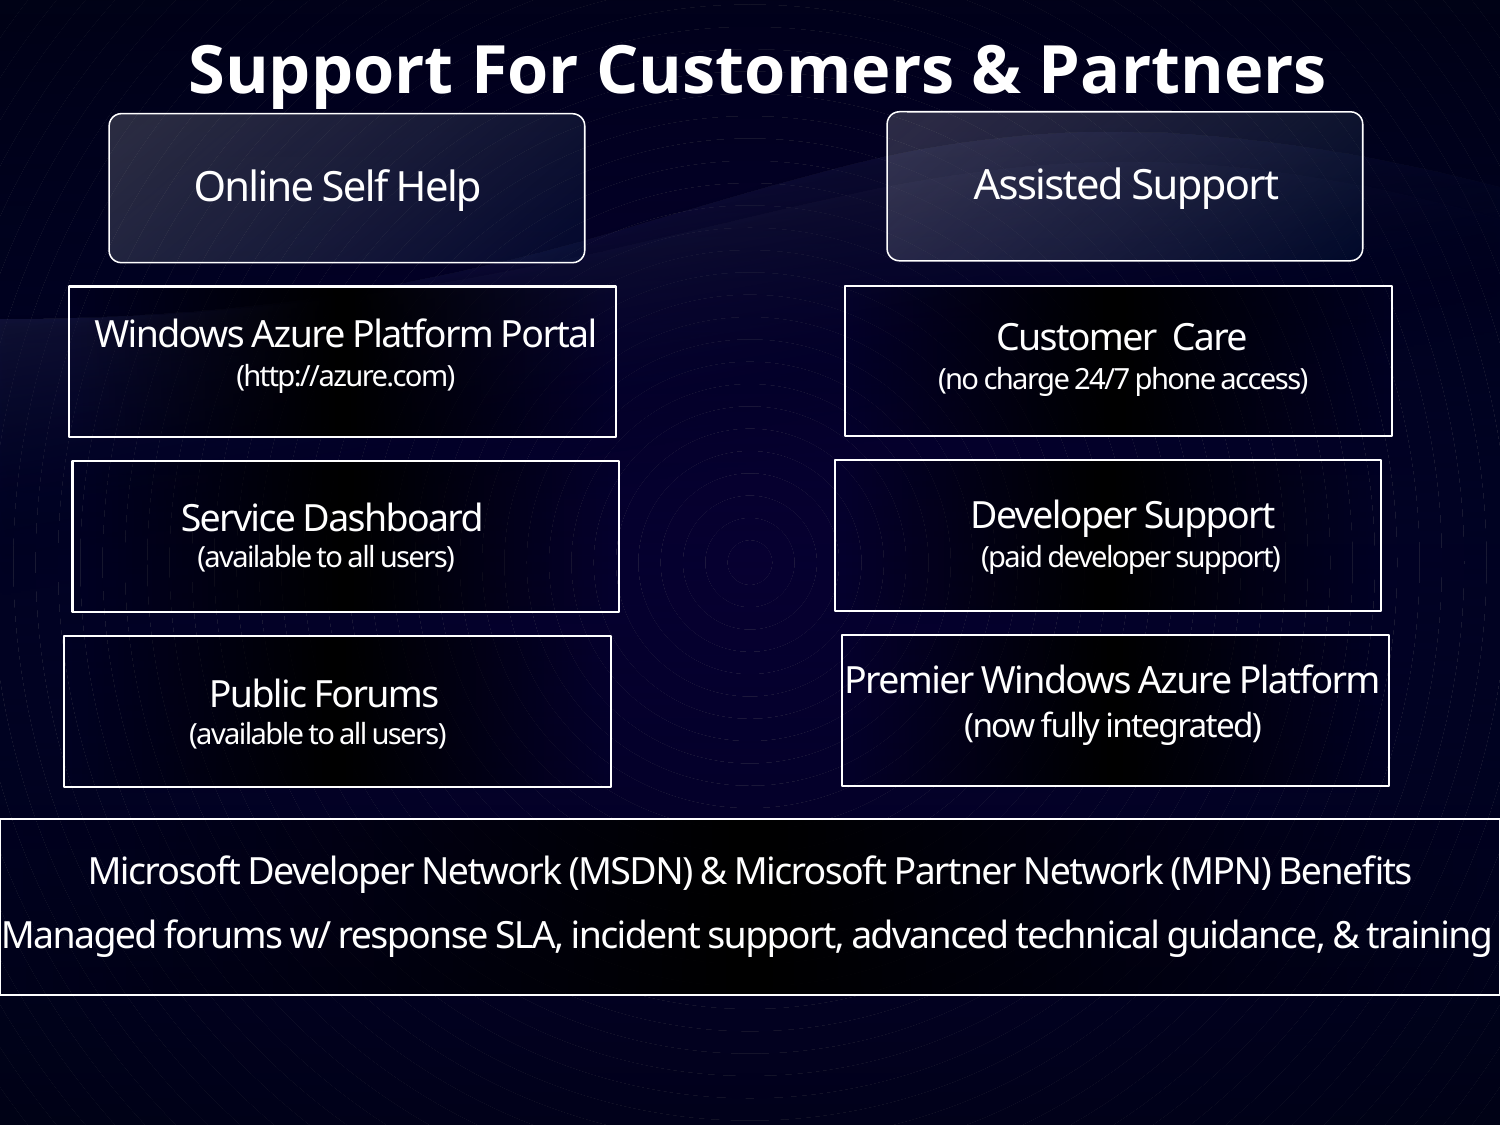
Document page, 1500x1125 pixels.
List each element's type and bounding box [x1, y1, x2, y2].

text_box [0, 0, 1500, 1125]
